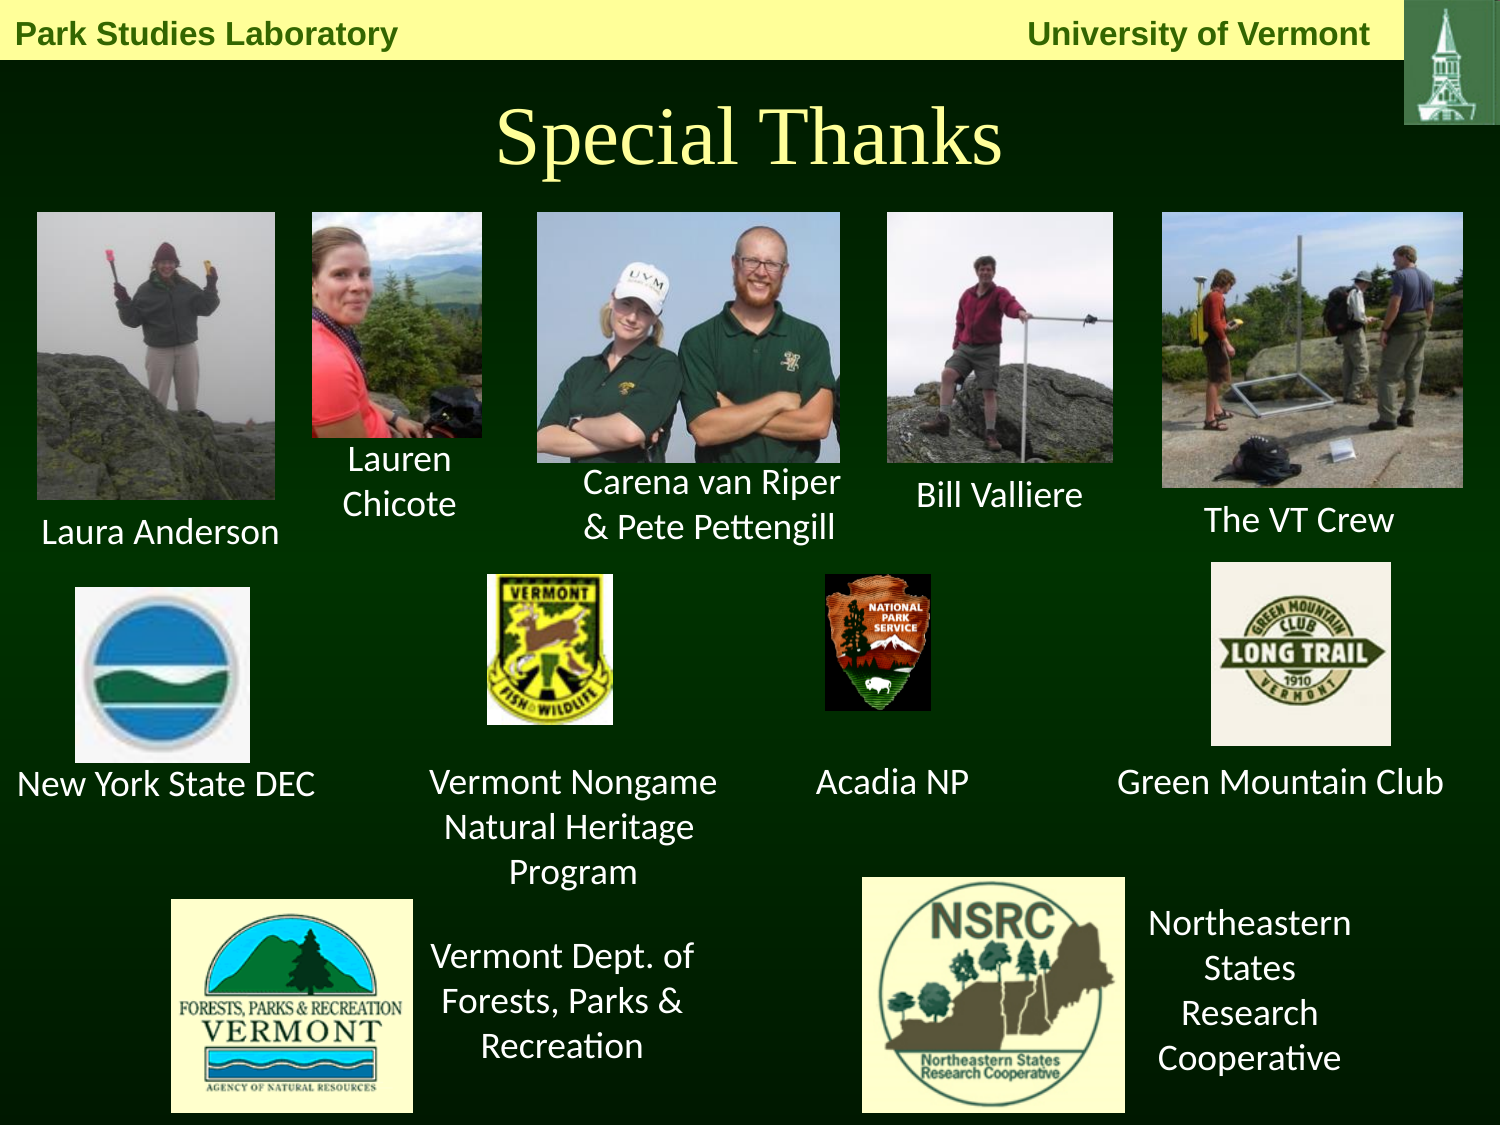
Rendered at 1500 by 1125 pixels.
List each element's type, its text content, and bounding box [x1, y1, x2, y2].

text_box Park Studies Laboratory University of Vermont [0, 0, 1402, 60]
picture [171, 899, 413, 1113]
text_box Bill Valliere [901, 471, 1099, 523]
text_box Acadia NP [801, 749, 985, 810]
text_box Vermont Dept. of Forests, Parks & Recreation [416, 923, 713, 1074]
text_box New York State DEC [2, 751, 331, 812]
picture [74, 587, 251, 763]
picture [1404, 0, 1500, 126]
text_box Green Mountain Club [1102, 749, 1460, 810]
picture [887, 212, 1113, 463]
picture [537, 212, 840, 463]
picture [862, 876, 1126, 1113]
text_box The VT Crew [1188, 497, 1410, 548]
picture [1162, 212, 1463, 488]
picture [824, 574, 931, 711]
text_box Northeastern States Research Cooperative [1129, 890, 1375, 1086]
picture [487, 574, 614, 726]
picture [1211, 562, 1391, 746]
text_box Carena van Riper & Pete Pettengill [568, 449, 857, 555]
picture [37, 212, 276, 501]
text_box Lauren Chicote [300, 426, 500, 532]
title Special Thanks [74, 60, 1426, 226]
text_box Laura Anderson [26, 499, 296, 560]
text_box Vermont Nongame Natural Heritage Program [414, 749, 733, 900]
picture [312, 212, 482, 438]
